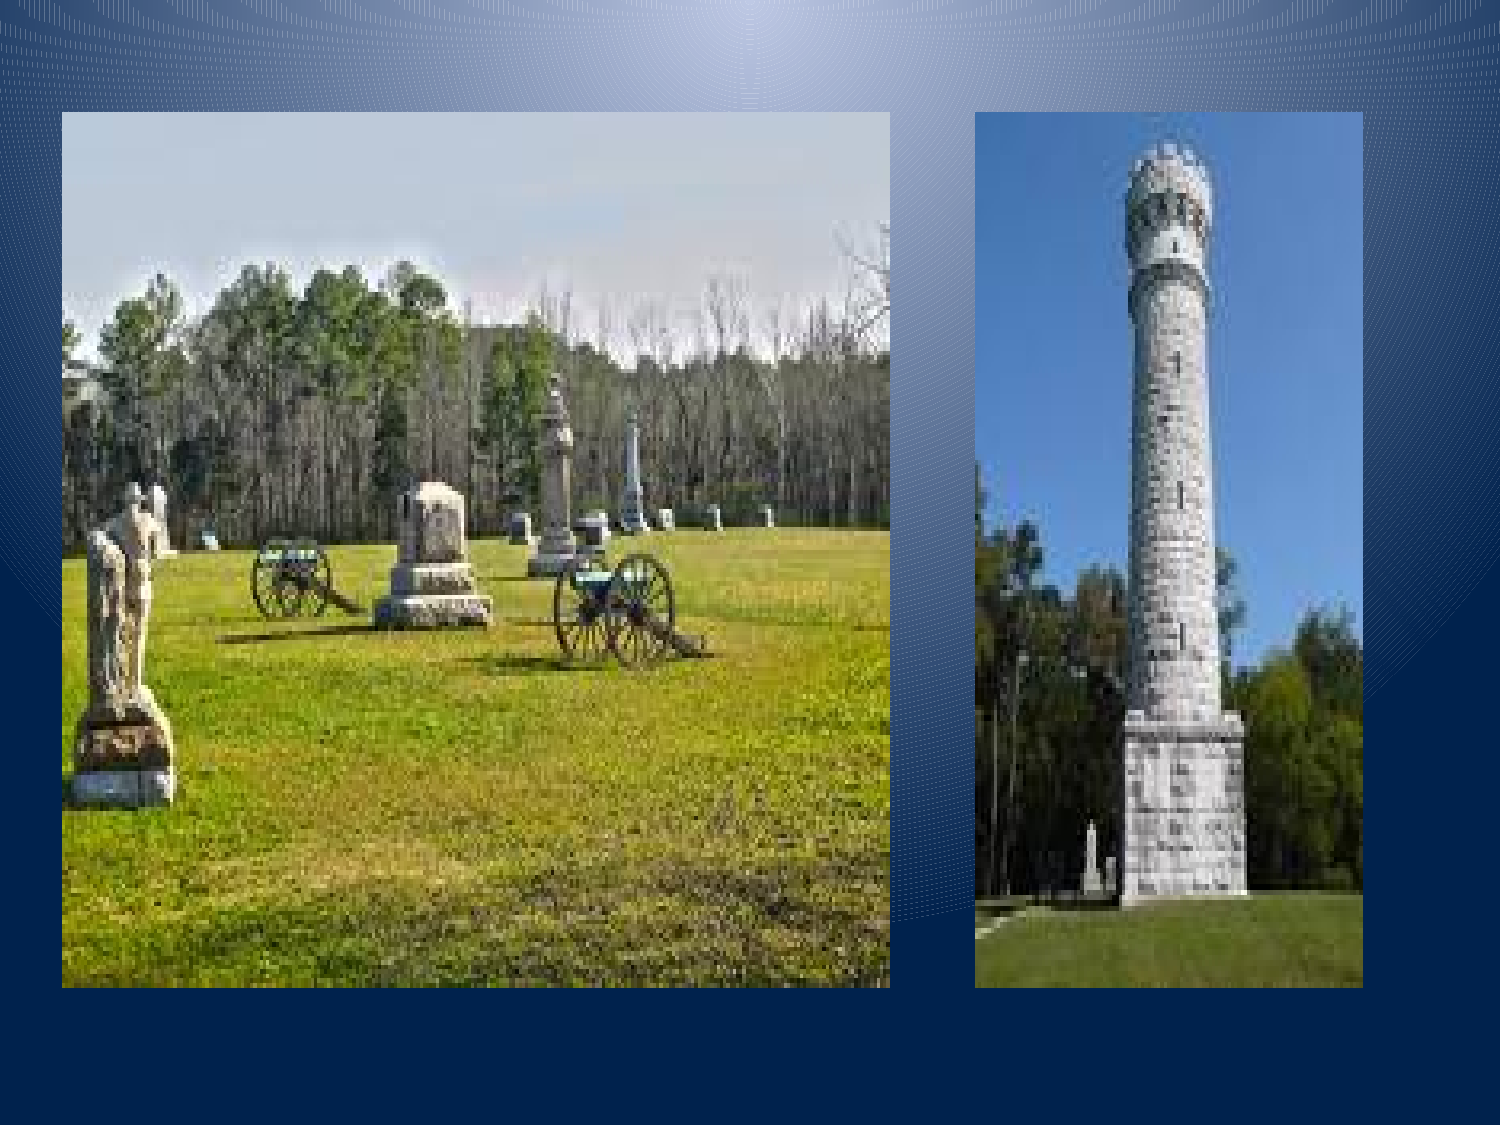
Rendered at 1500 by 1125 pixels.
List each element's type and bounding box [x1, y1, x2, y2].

picture [974, 112, 1363, 988]
picture [62, 112, 890, 988]
